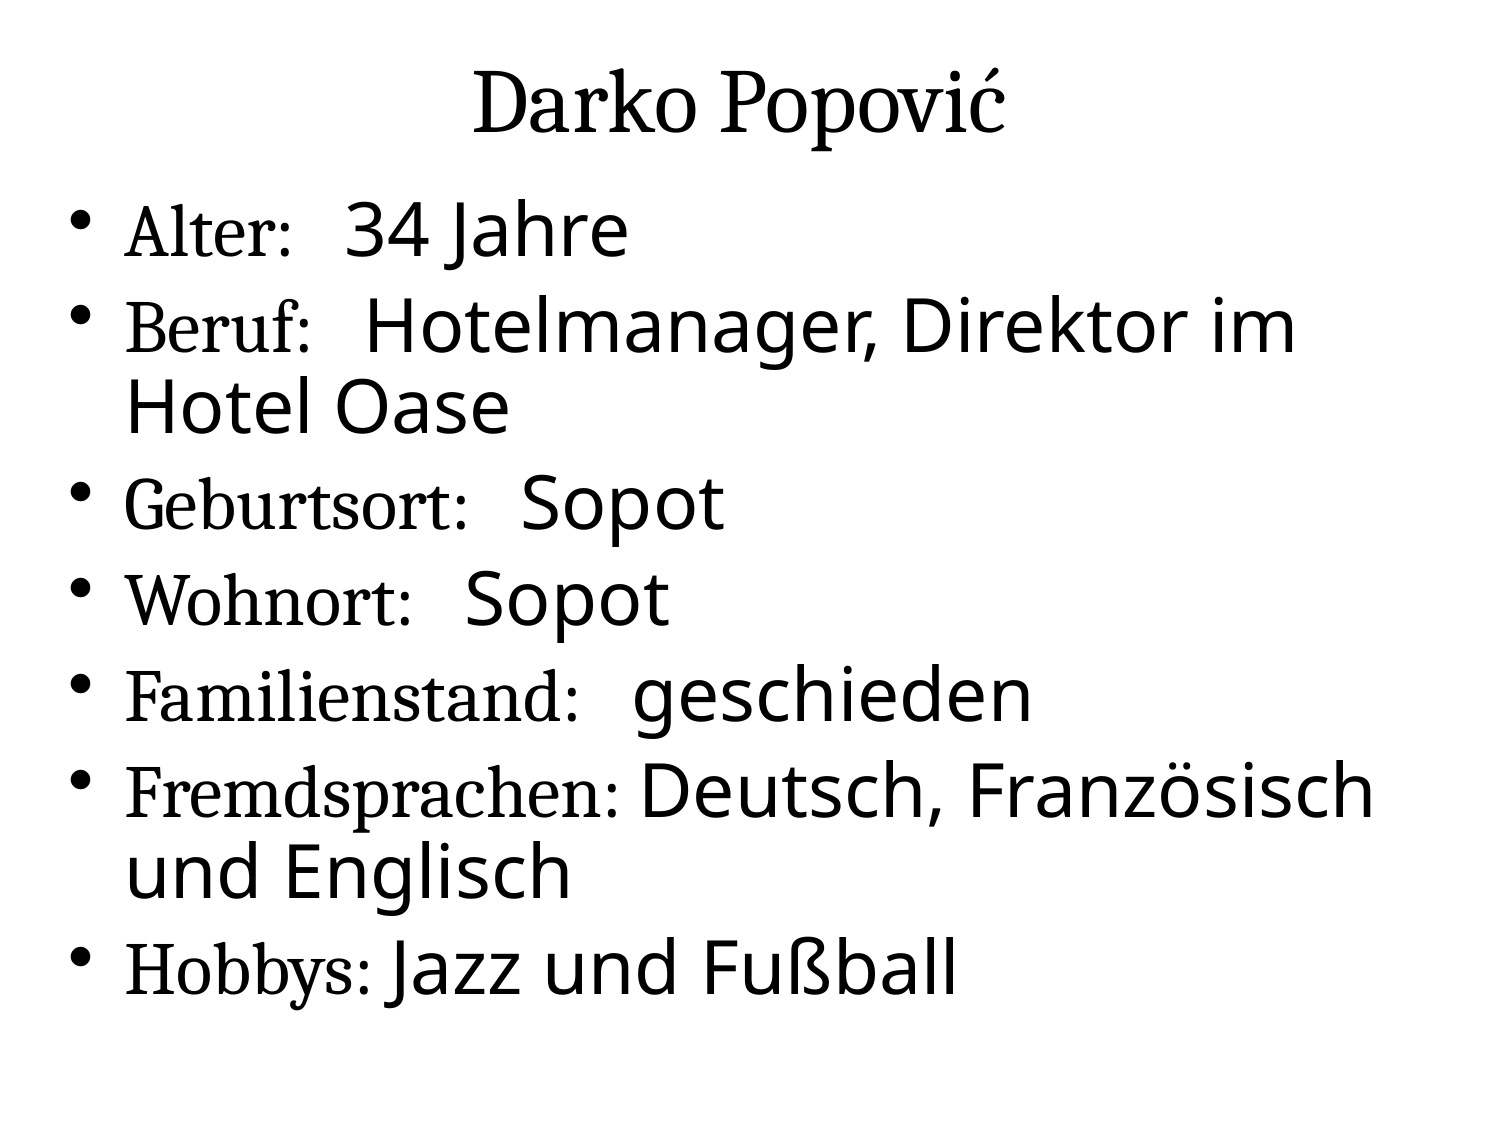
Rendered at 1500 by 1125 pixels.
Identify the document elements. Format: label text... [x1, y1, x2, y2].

list Alter: 34 Jahre Beruf: Hotelmanager, Direktor im Hotel Oase Geburtsort: Sopot Wohnort: Sopot Familienstand: geschieden Fremdsprachen: Deutsch, Französisch und Englisch Hobbys: Jazz und Fußball [52, 184, 1460, 1006]
title Darko Popović [64, 30, 1416, 162]
